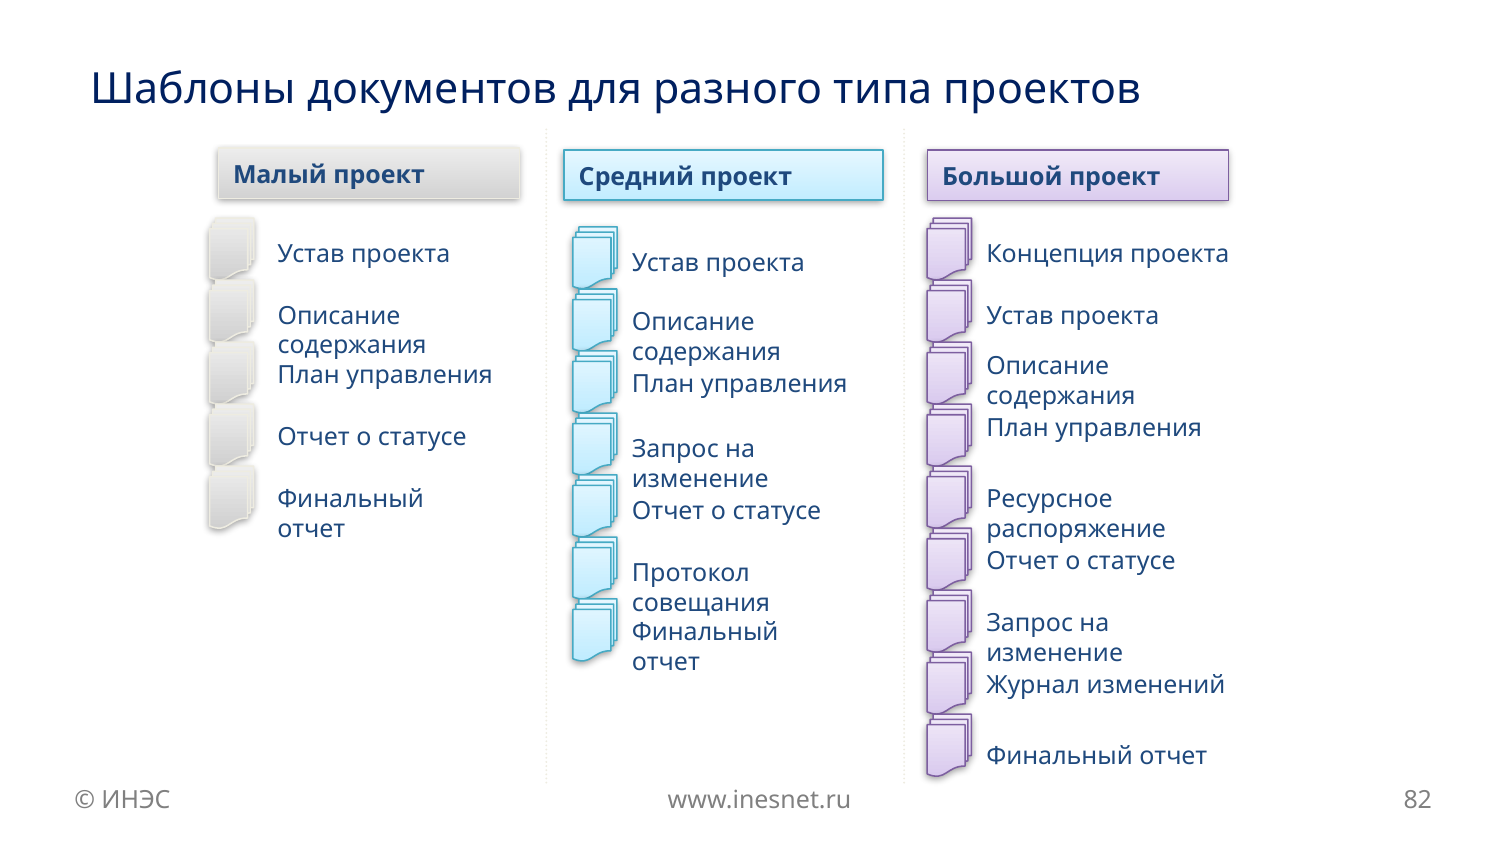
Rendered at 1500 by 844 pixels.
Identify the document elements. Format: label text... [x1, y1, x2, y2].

text_box Устав проекта [971, 291, 1238, 337]
text_box Концепция проекта [971, 229, 1255, 275]
text_box [208, 465, 255, 529]
text_box Устав проекта [262, 229, 476, 275]
text_box [926, 217, 973, 280]
text_box Финальный отчет [617, 607, 857, 683]
text_box Малый проект [218, 147, 520, 199]
text_box [926, 589, 973, 652]
text_box Финальный отчет [262, 475, 511, 550]
text_box Журнал изменений [971, 661, 1264, 706]
text_box [208, 279, 255, 342]
text_box [572, 474, 618, 537]
text_box [572, 226, 618, 289]
text_box Отчет о статусе [262, 412, 485, 458]
text_box План управления [617, 359, 866, 405]
title Шаблоны документов для разного типа проектов [75, 33, 1258, 139]
text_box [572, 536, 618, 599]
text_box Описание содержания [262, 291, 556, 367]
text_box Запрос на изменение [971, 598, 1255, 661]
text_box [926, 403, 972, 466]
text_box Запрос на изменение [617, 424, 901, 486]
text_box [926, 527, 973, 590]
text_box [572, 288, 618, 351]
text_box [572, 598, 618, 662]
text_box [926, 465, 973, 528]
text_box План управления [971, 404, 1282, 449]
text_box Описание содержания [971, 342, 1273, 404]
text_box Средний проект [563, 149, 884, 201]
text_box [926, 341, 972, 404]
text_box [572, 412, 618, 475]
text_box [926, 651, 973, 714]
text_box Устав проекта [617, 238, 830, 284]
text_box [208, 403, 255, 466]
text_box [572, 350, 618, 413]
text_box План управления [262, 350, 511, 396]
text_box [926, 713, 973, 777]
text_box [208, 217, 255, 280]
text_box Протокол совещания [617, 548, 892, 624]
text_box Финальный отчет [971, 732, 1273, 777]
text_box Отчет о статусе [617, 486, 910, 532]
text_box [208, 341, 255, 404]
text_box [926, 279, 973, 342]
text_box Большой проект [927, 149, 1229, 201]
text_box Ресурсное распоряжение [971, 474, 1313, 550]
text_box Отчет о статусе [971, 537, 1255, 582]
text_box Описание содержания [617, 297, 910, 373]
